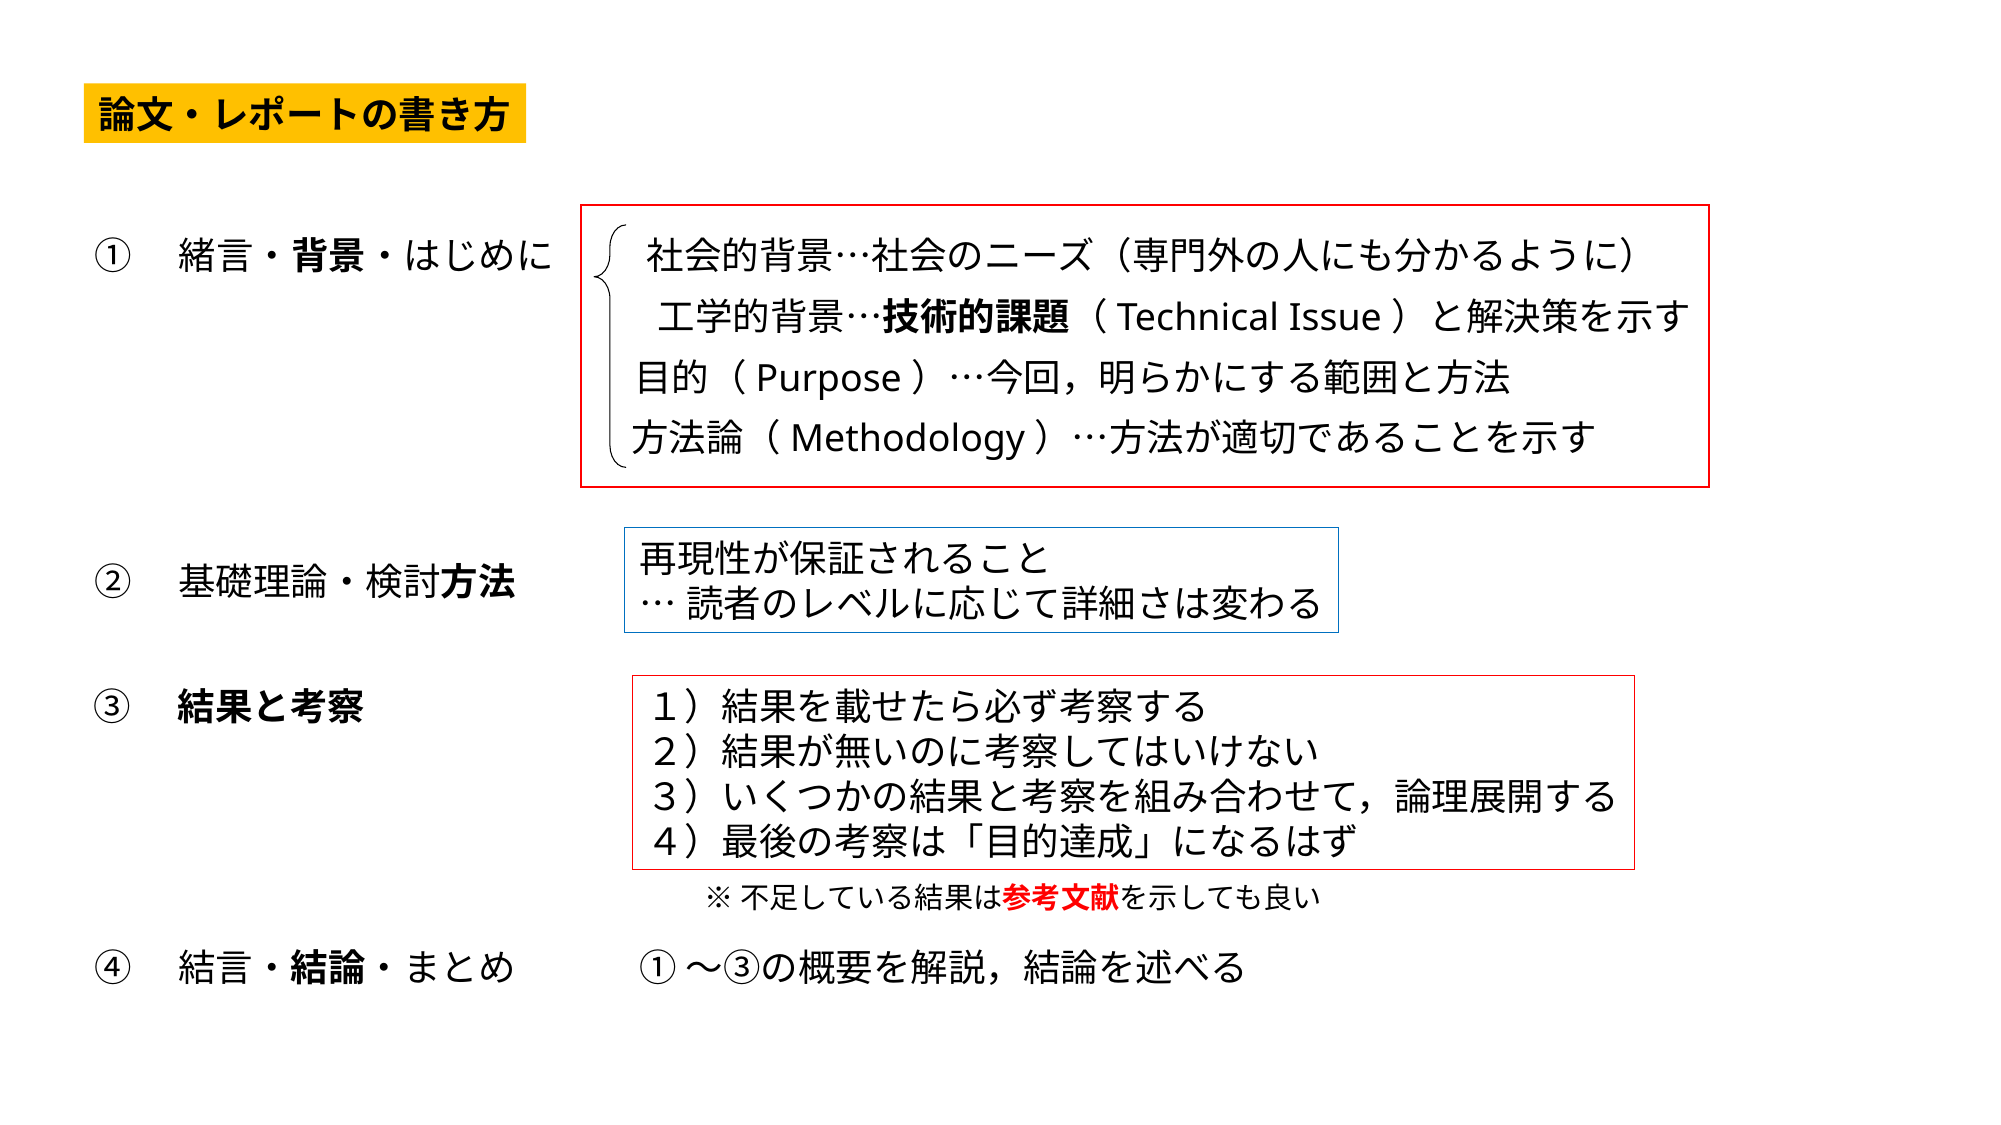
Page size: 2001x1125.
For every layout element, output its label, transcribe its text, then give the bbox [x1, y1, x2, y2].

text_box ※不足している結果は参考文献を示しても良い [689, 872, 1337, 922]
text_box ③ 結果と考察 [78, 675, 380, 735]
text_box ①～③の概要を解説，結論を述べる [624, 936, 1264, 996]
text_box ① 緒言・背景・はじめに [79, 224, 569, 285]
text_box ④ 結言・結論・まとめ [79, 936, 531, 996]
text_box １）結果を載せたら必ず考察する ２）結果が無いのに考察してはいけない ３）いくつかの結果と考察を組み合わせて，論理展開する ４）最後の考察は「目的達成」になるはず [632, 675, 1635, 870]
text_box ② 基礎理論・検討方法 [79, 550, 531, 611]
text_box 再現性が保証されること …読者のレベルに応じて詳細さは変わる [624, 527, 1339, 633]
text_box 論文・レポートの書き方 [83, 83, 527, 143]
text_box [580, 205, 1709, 487]
